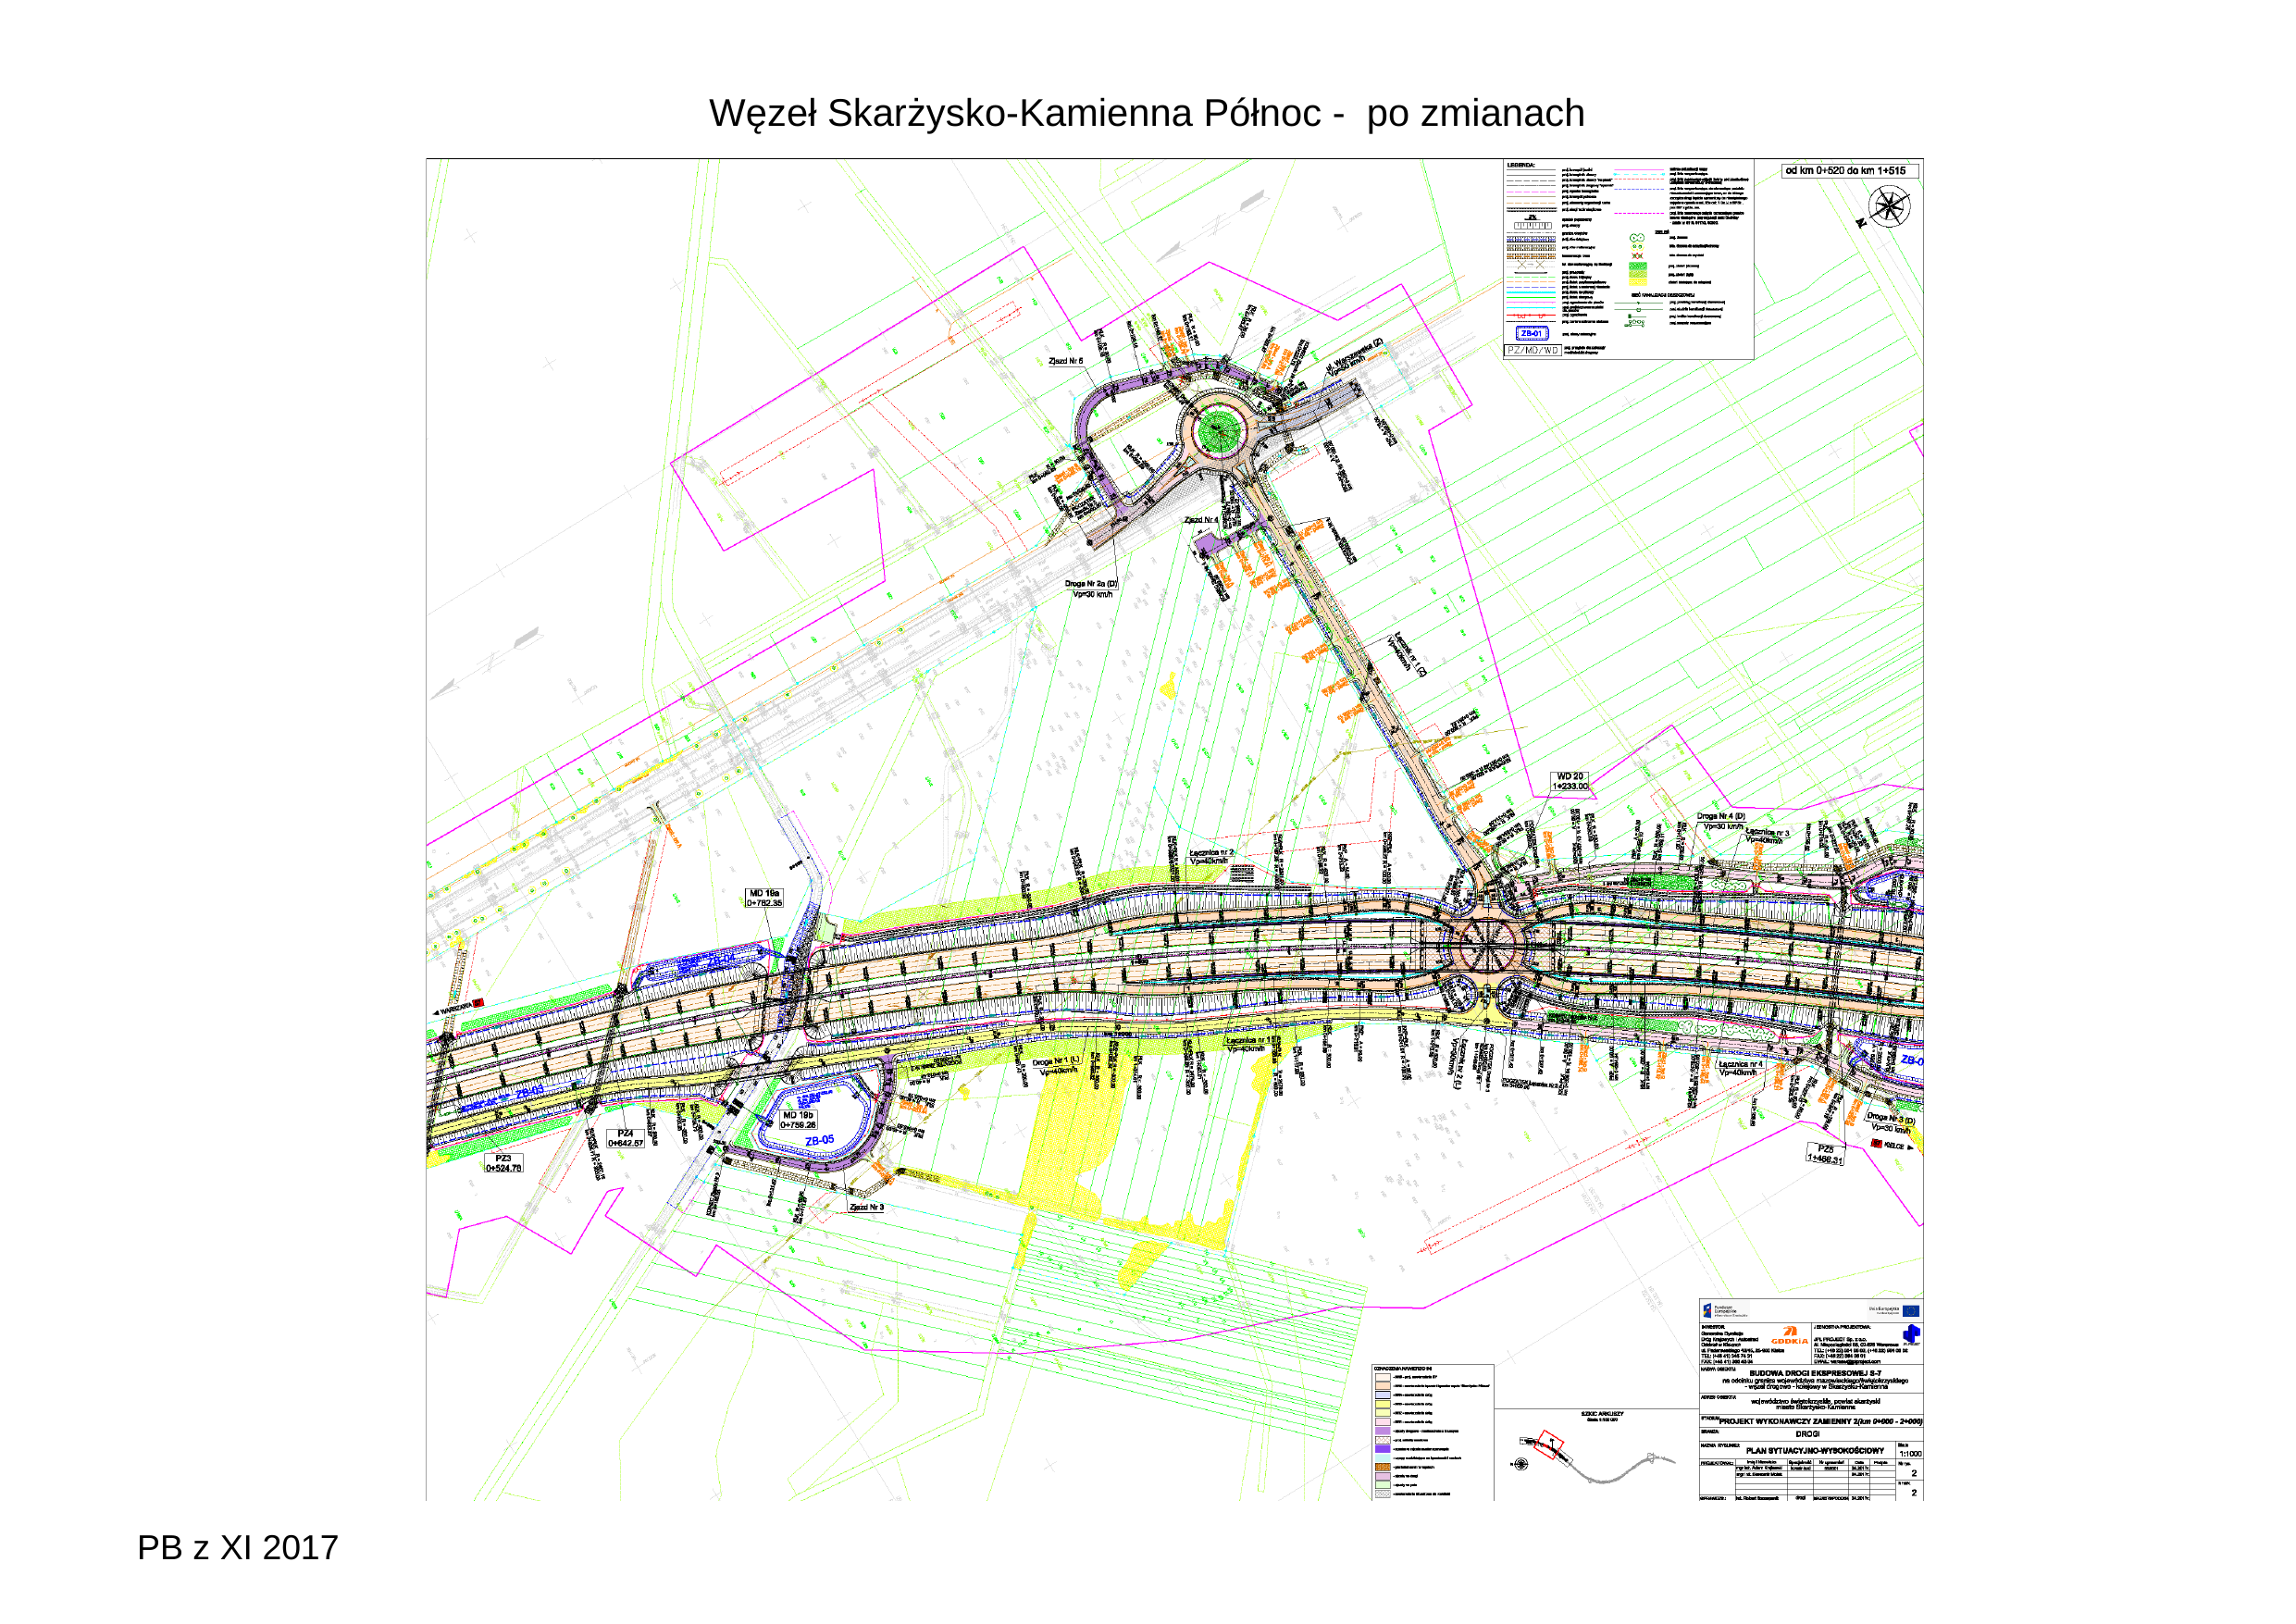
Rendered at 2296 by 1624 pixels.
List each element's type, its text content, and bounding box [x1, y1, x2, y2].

text_box PB z XI 2017 [114, 1500, 2181, 1592]
title Węzeł Skarżysko-Kamienna Północ - po zmianach [114, 65, 2181, 156]
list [426, 158, 1925, 1501]
